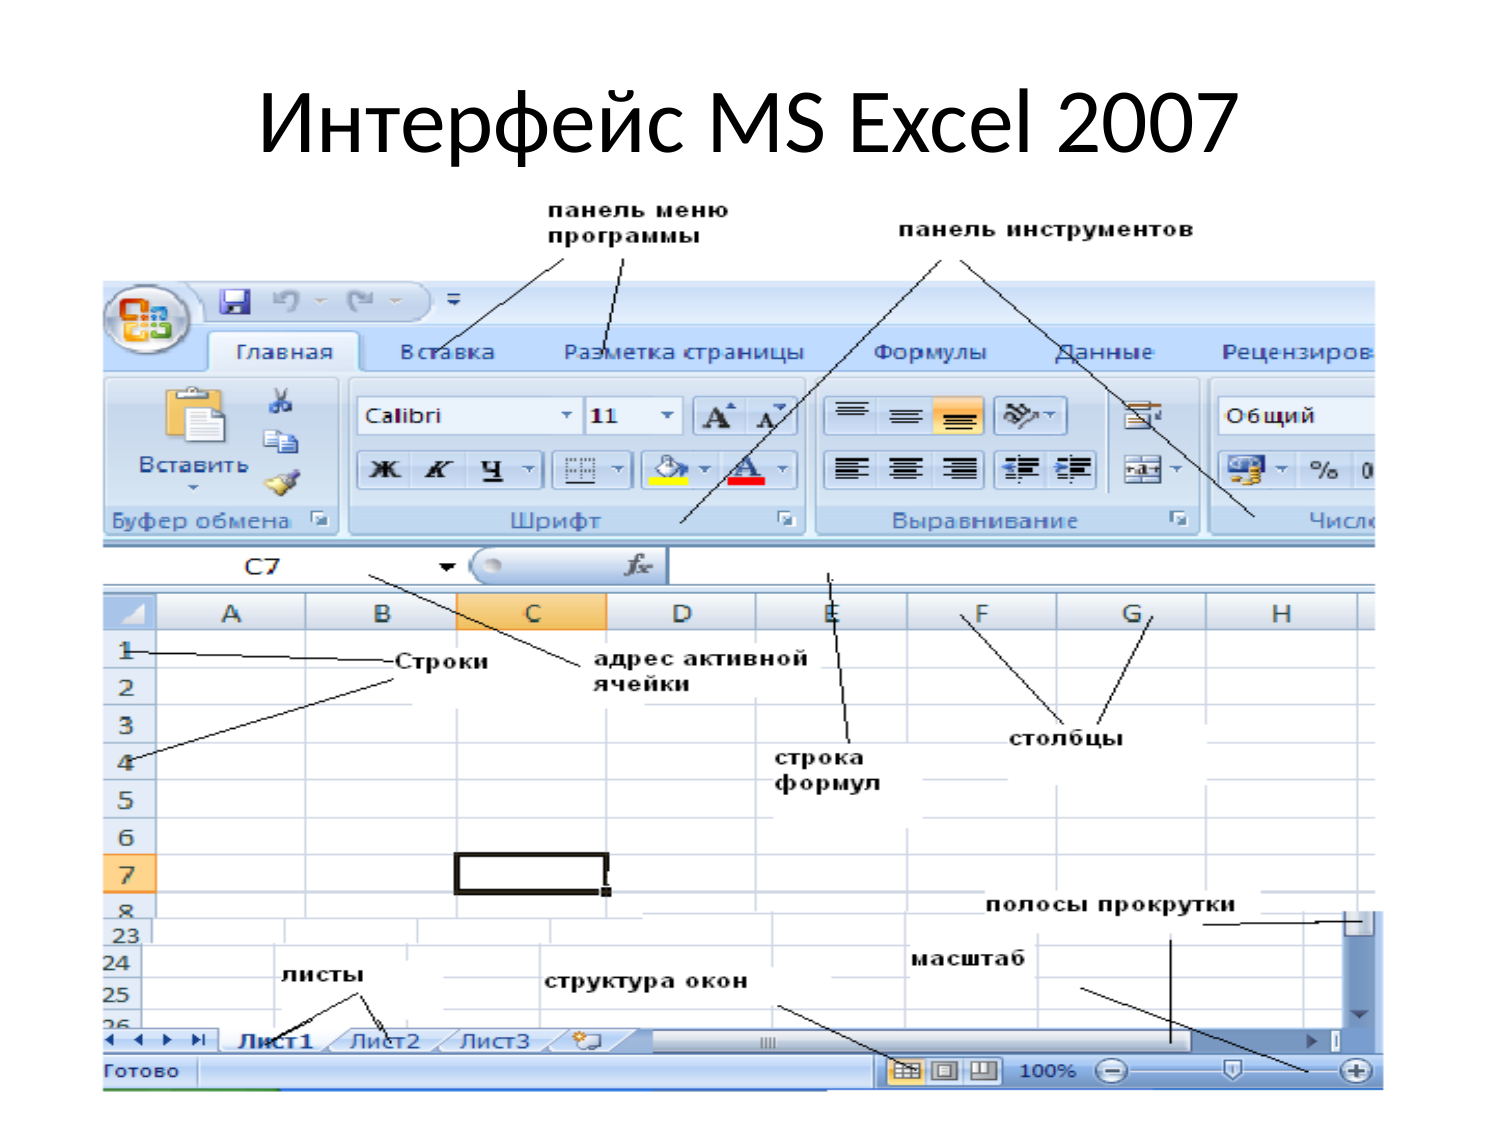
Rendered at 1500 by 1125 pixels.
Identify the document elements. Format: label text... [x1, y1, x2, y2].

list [87, 195, 1388, 1095]
title Интерфейс MS Excel 2007 [75, 45, 1425, 188]
